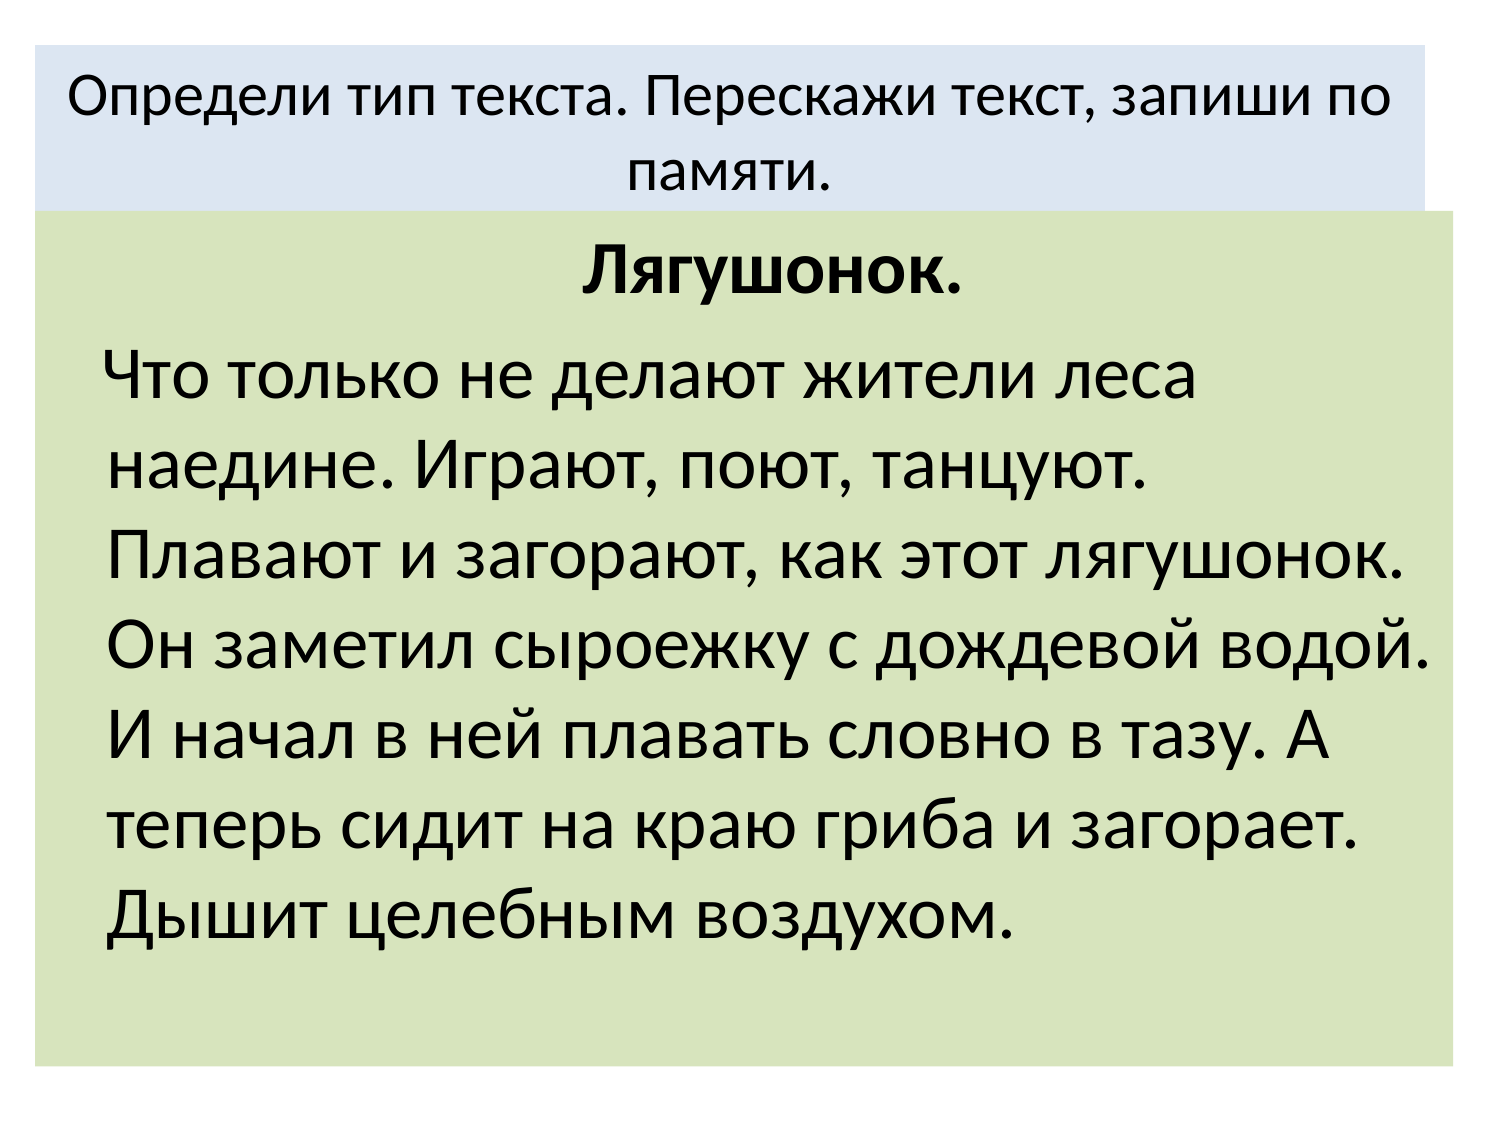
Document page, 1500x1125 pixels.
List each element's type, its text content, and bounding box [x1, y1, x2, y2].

title Определи тип текста. Перескажи текст, запиши по памяти. [35, 45, 1425, 210]
list Лягушонок. Что только не делают жители леса наедине. Играют, поют, танцуют. Плавают и загорают, как этот лягушонок. Он заметил сыроежку с дождевой водой. И начал в ней плавать словно в тазу. А теперь сидит на краю гриба и загорает. Дышит целебным воздухом. [35, 210, 1454, 1067]
